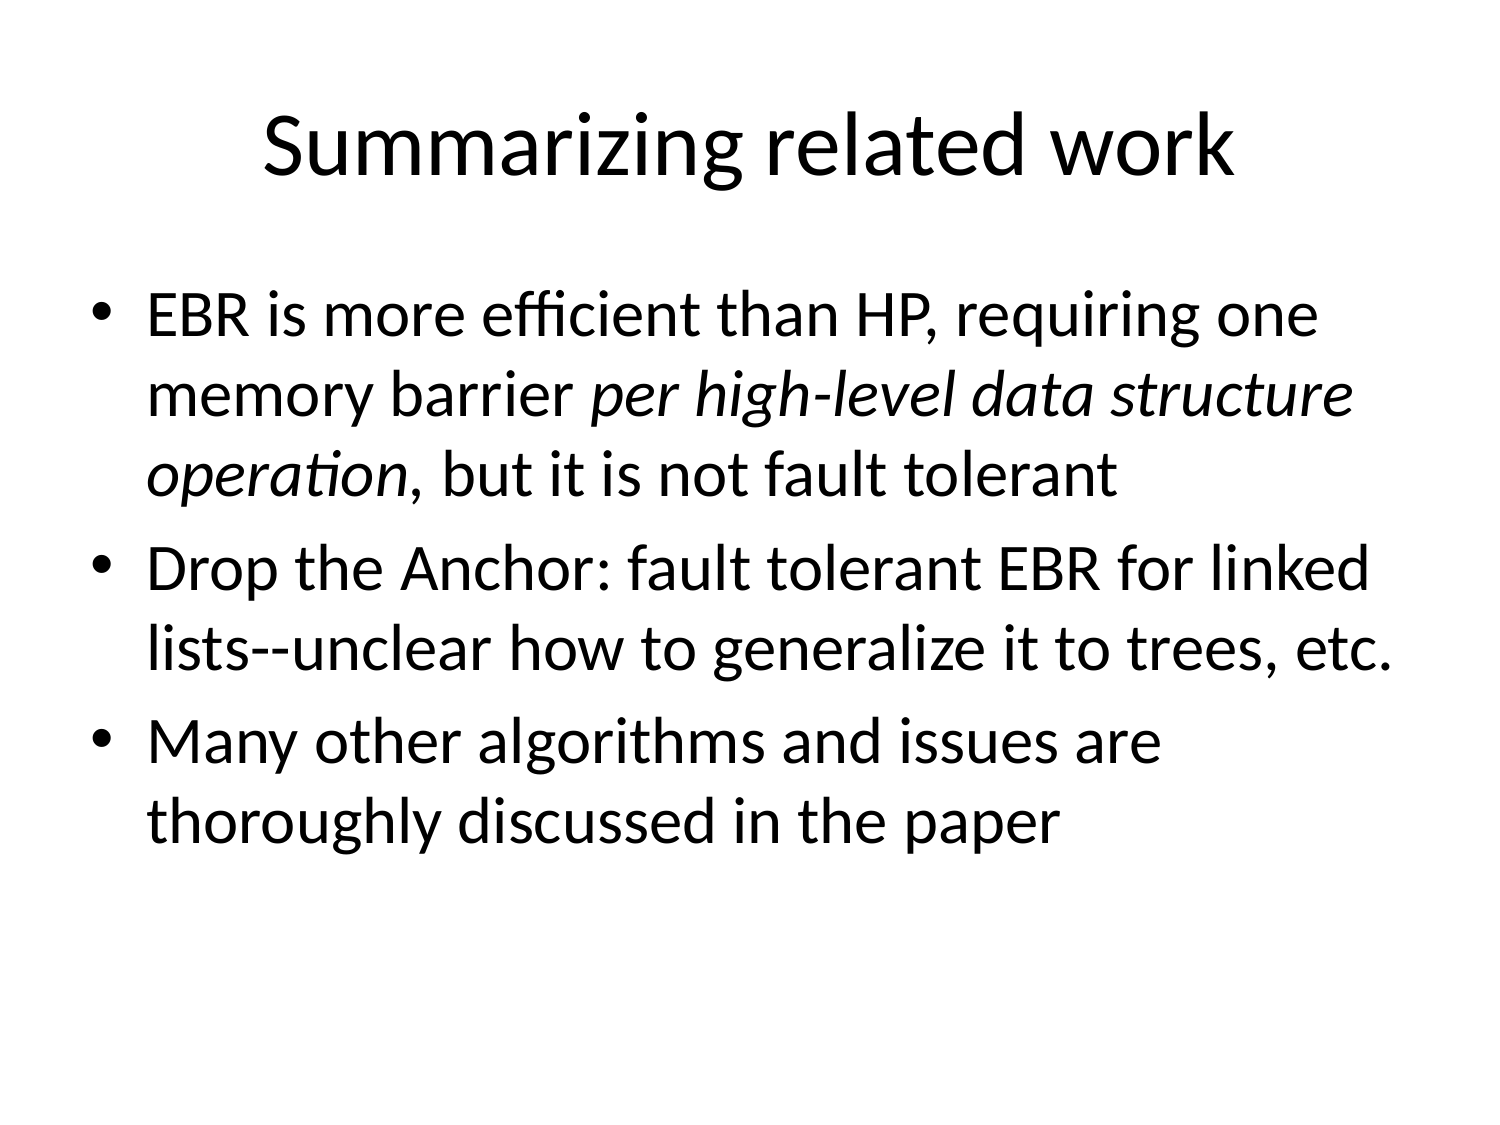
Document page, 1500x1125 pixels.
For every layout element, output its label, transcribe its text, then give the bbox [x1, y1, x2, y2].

title Summarizing related work [75, 45, 1425, 233]
list EBR is more efficient than HP, requiring one memory barrier per high-level data structure operation, but it is not fault tolerant Drop the Anchor: fault tolerant EBR for linked lists--unclear how to generalize it to trees, etc. Many other algorithms and issues are thoroughly discussed in the paper [75, 262, 1425, 1047]
